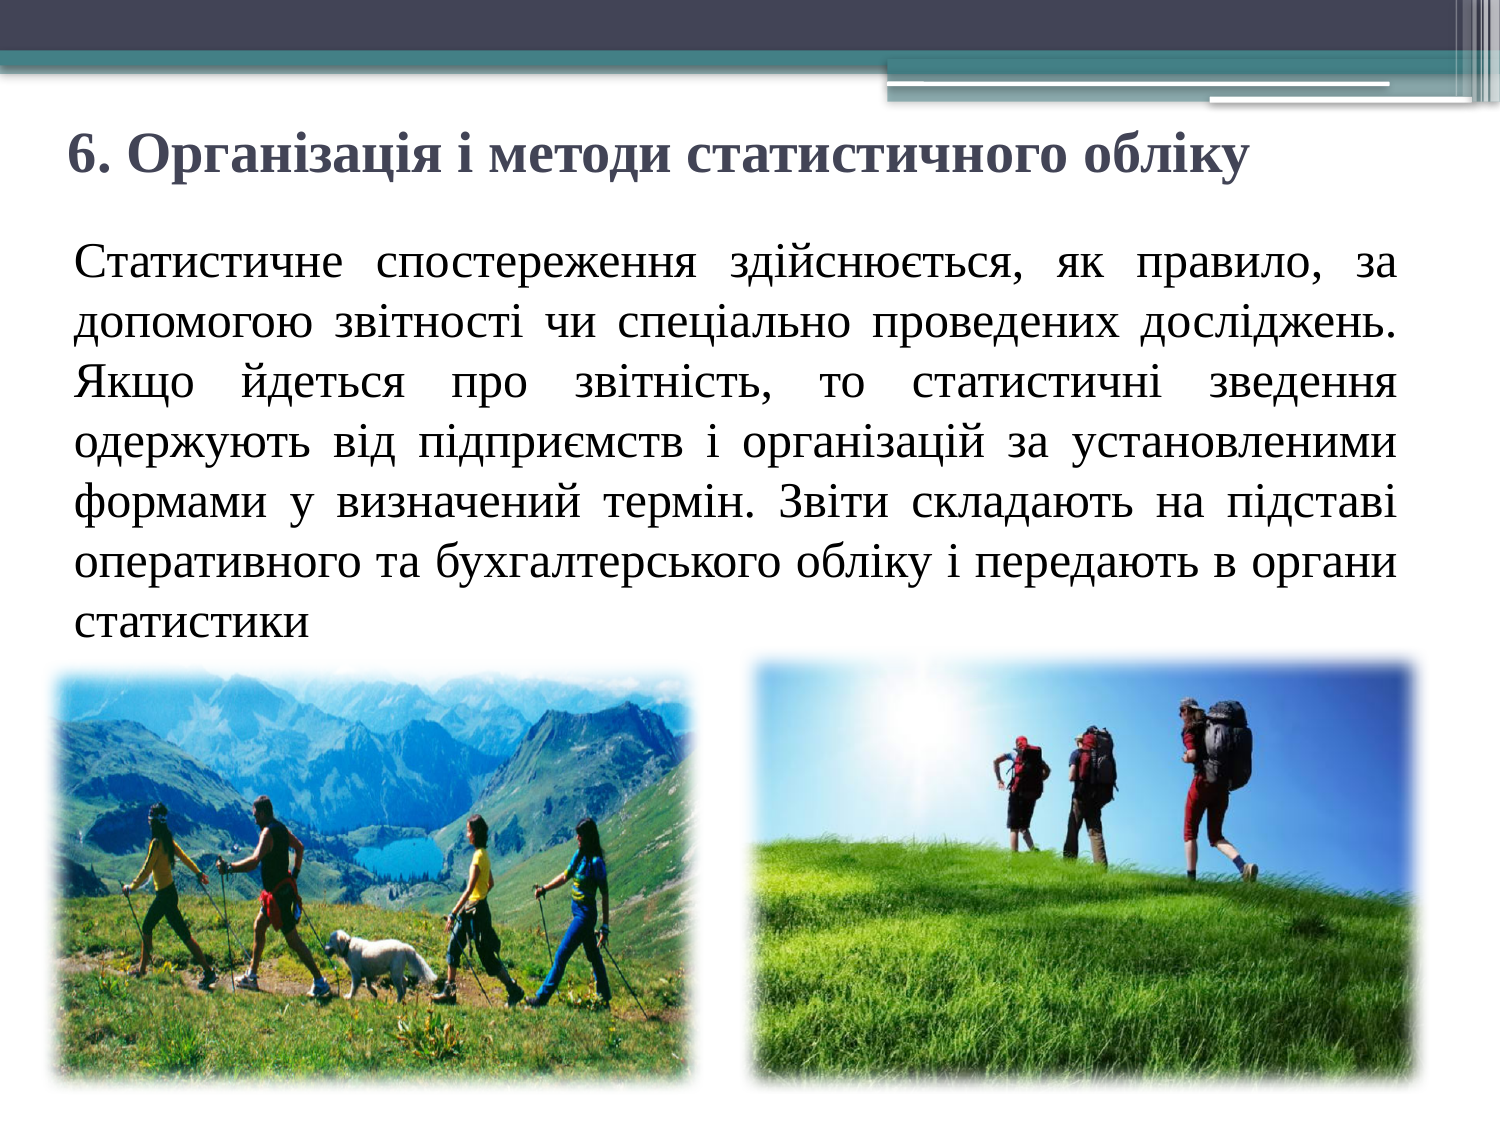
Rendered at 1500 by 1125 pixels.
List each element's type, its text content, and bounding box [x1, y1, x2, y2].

list Статистичне спостереження здійснюється, як правило, за допомогою звітності чи спеціально проведених досліджень. Якщо йдеться про звітність, то статистичні зведення одержують від підприємств і організацій за установленими формами у визначений термін. Звіти складають на підставі оперативного та бухгалтерського обліку і передають в органи статистики [41, 219, 1414, 681]
title 6. Організація і методи статистичного обліку [53, 90, 1404, 209]
picture [737, 644, 1431, 1095]
picture [40, 659, 704, 1096]
